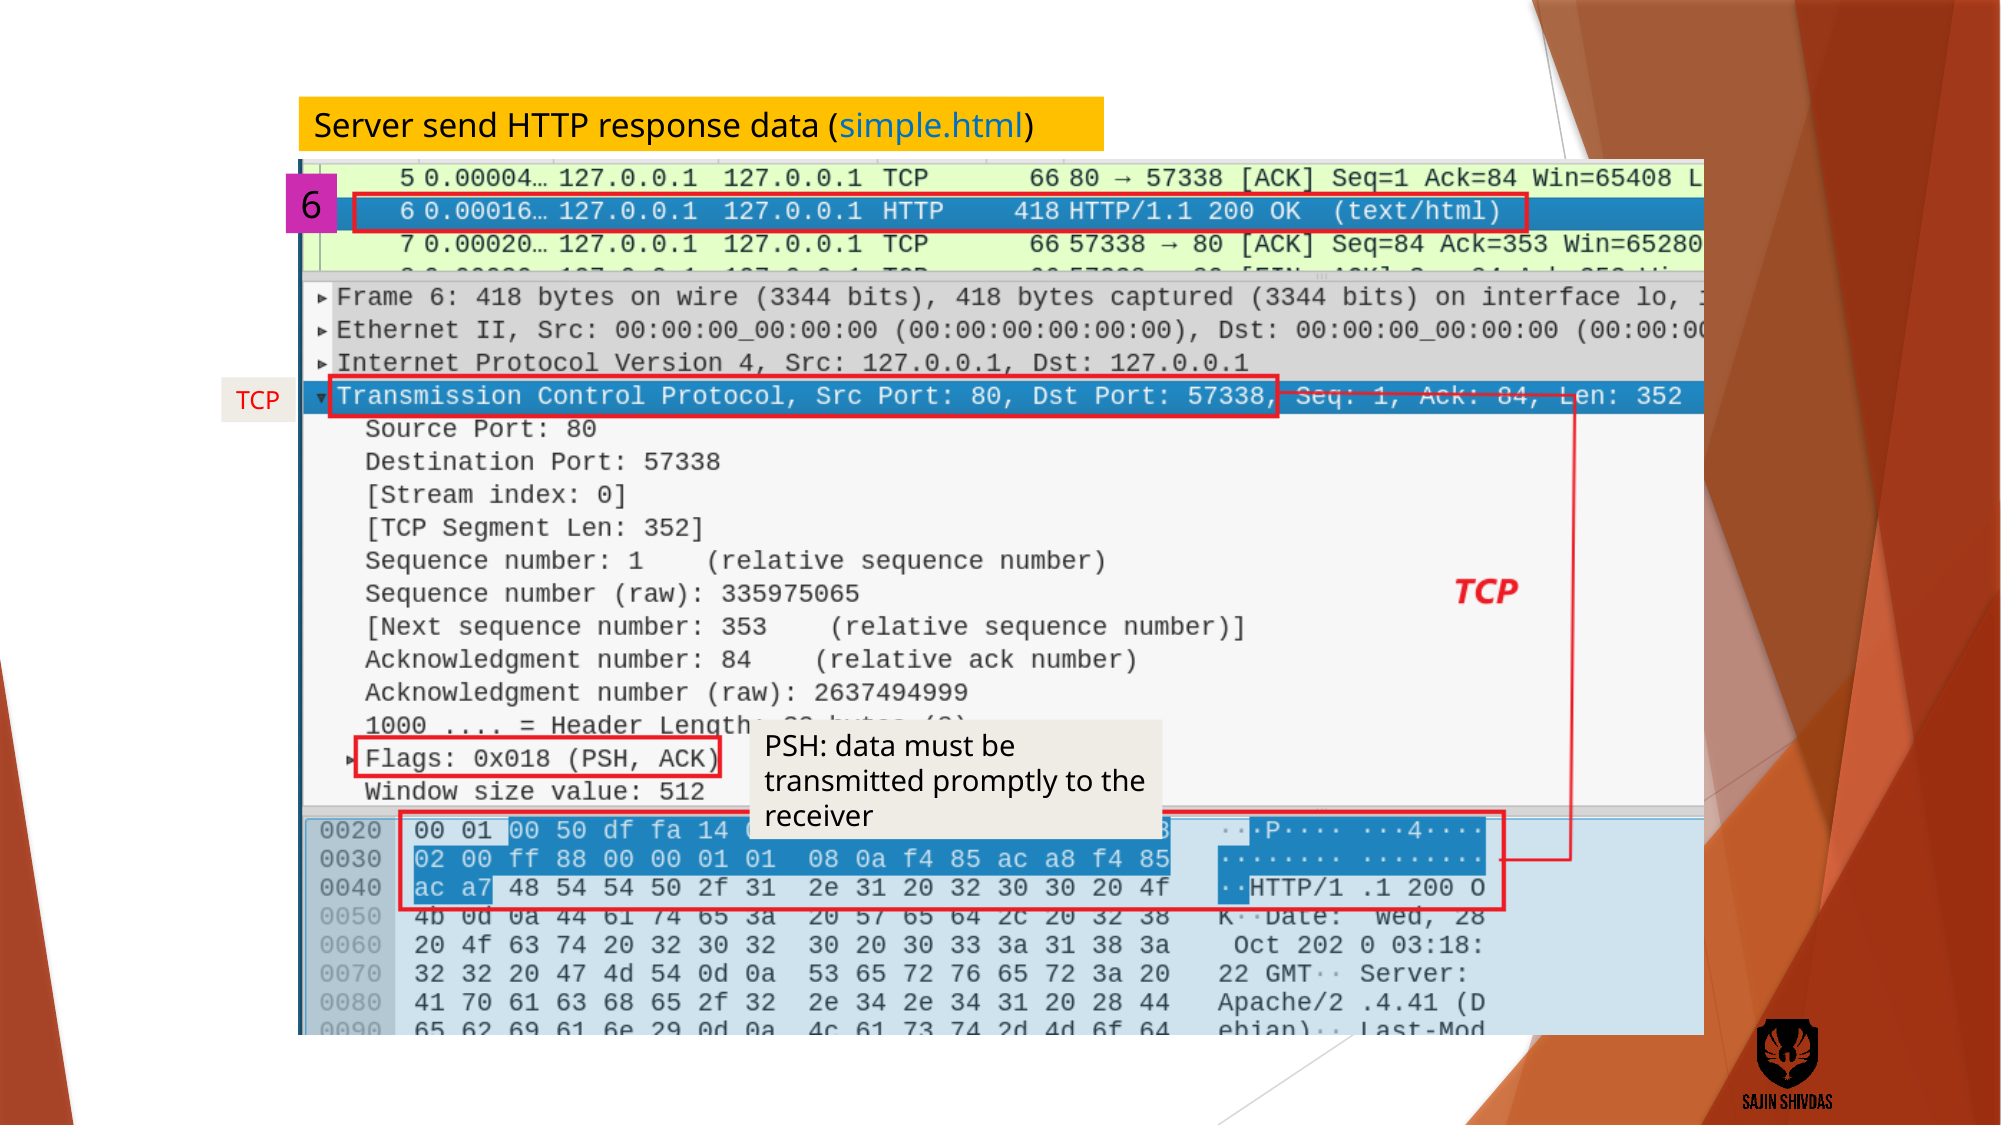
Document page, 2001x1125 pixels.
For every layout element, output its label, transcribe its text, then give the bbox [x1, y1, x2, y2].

text_box 6 [285, 173, 294, 234]
picture [1732, 1009, 1845, 1121]
picture [298, 158, 1705, 1035]
text_box Server send HTTP response data (simple.html) [298, 96, 1104, 152]
text_box TCP [221, 377, 294, 423]
